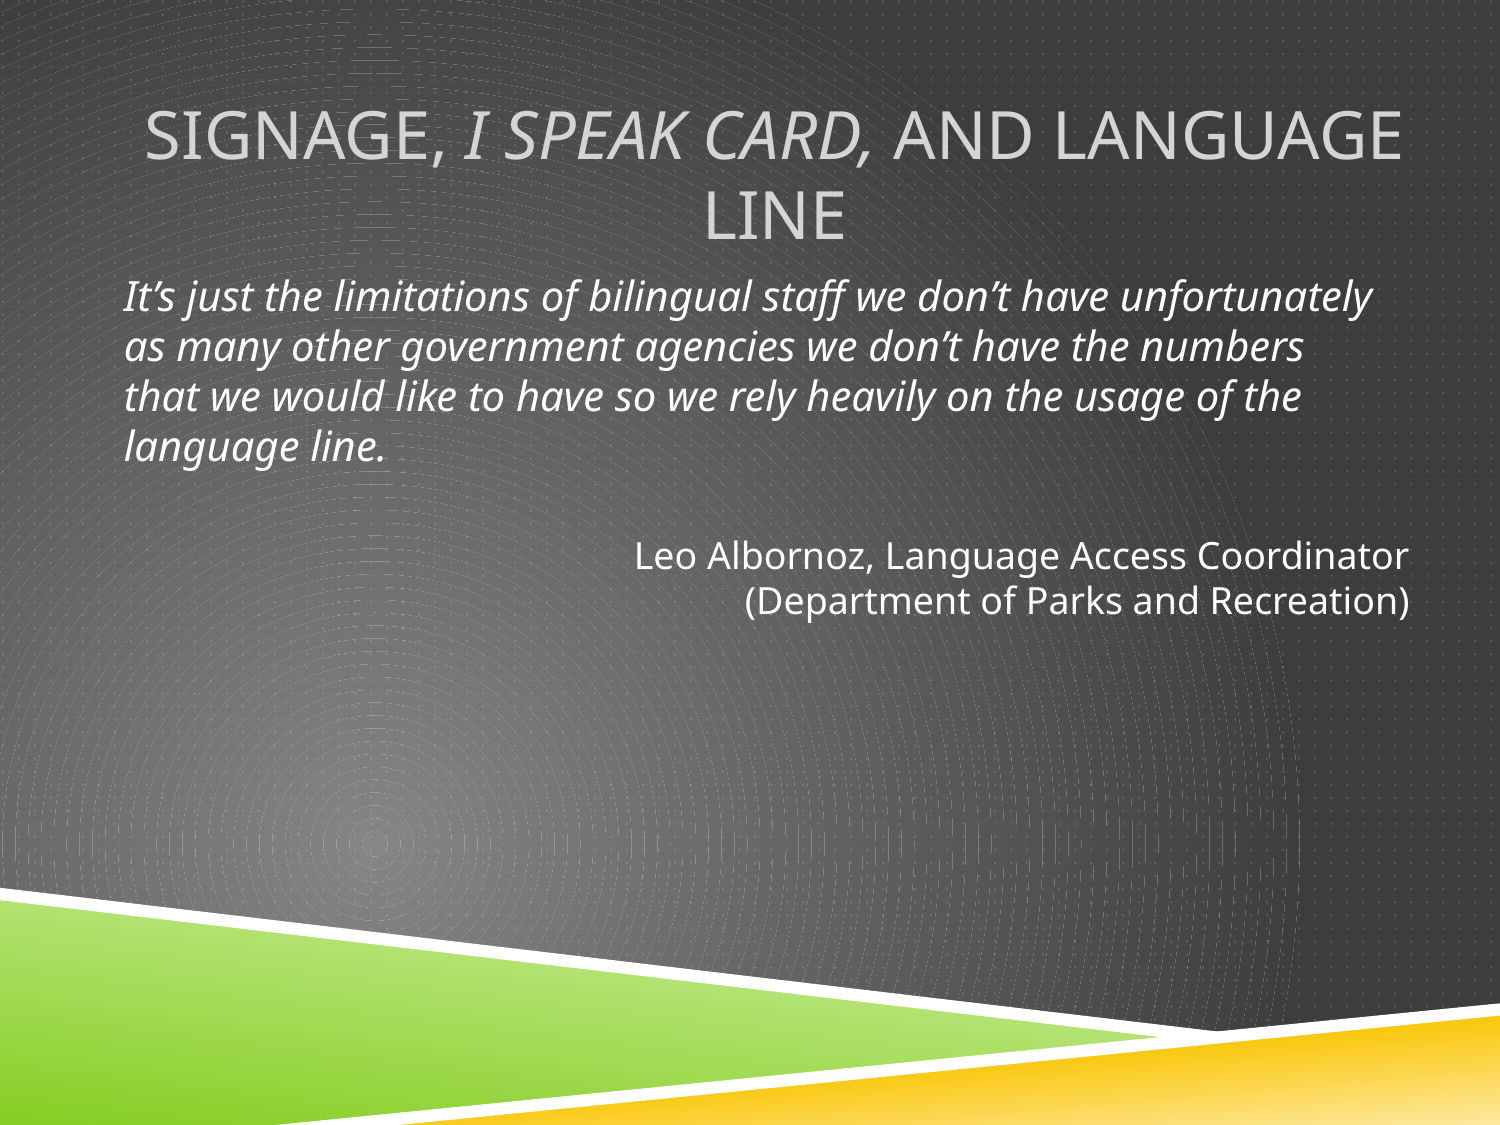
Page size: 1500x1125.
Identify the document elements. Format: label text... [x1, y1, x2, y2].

title Signage, I Speak Card, and Language Line [125, 84, 1425, 263]
list It’s just the limitations of bilingual staff we don’t have unfortunately as many other government agencies we don’t have the numbers that we would like to have so we rely heavily on the usage of the language line. [112, 262, 1388, 875]
text_box Leo Albornoz, Language Access Coordinator (Department of Parks and Recreation) [387, 524, 1425, 630]
